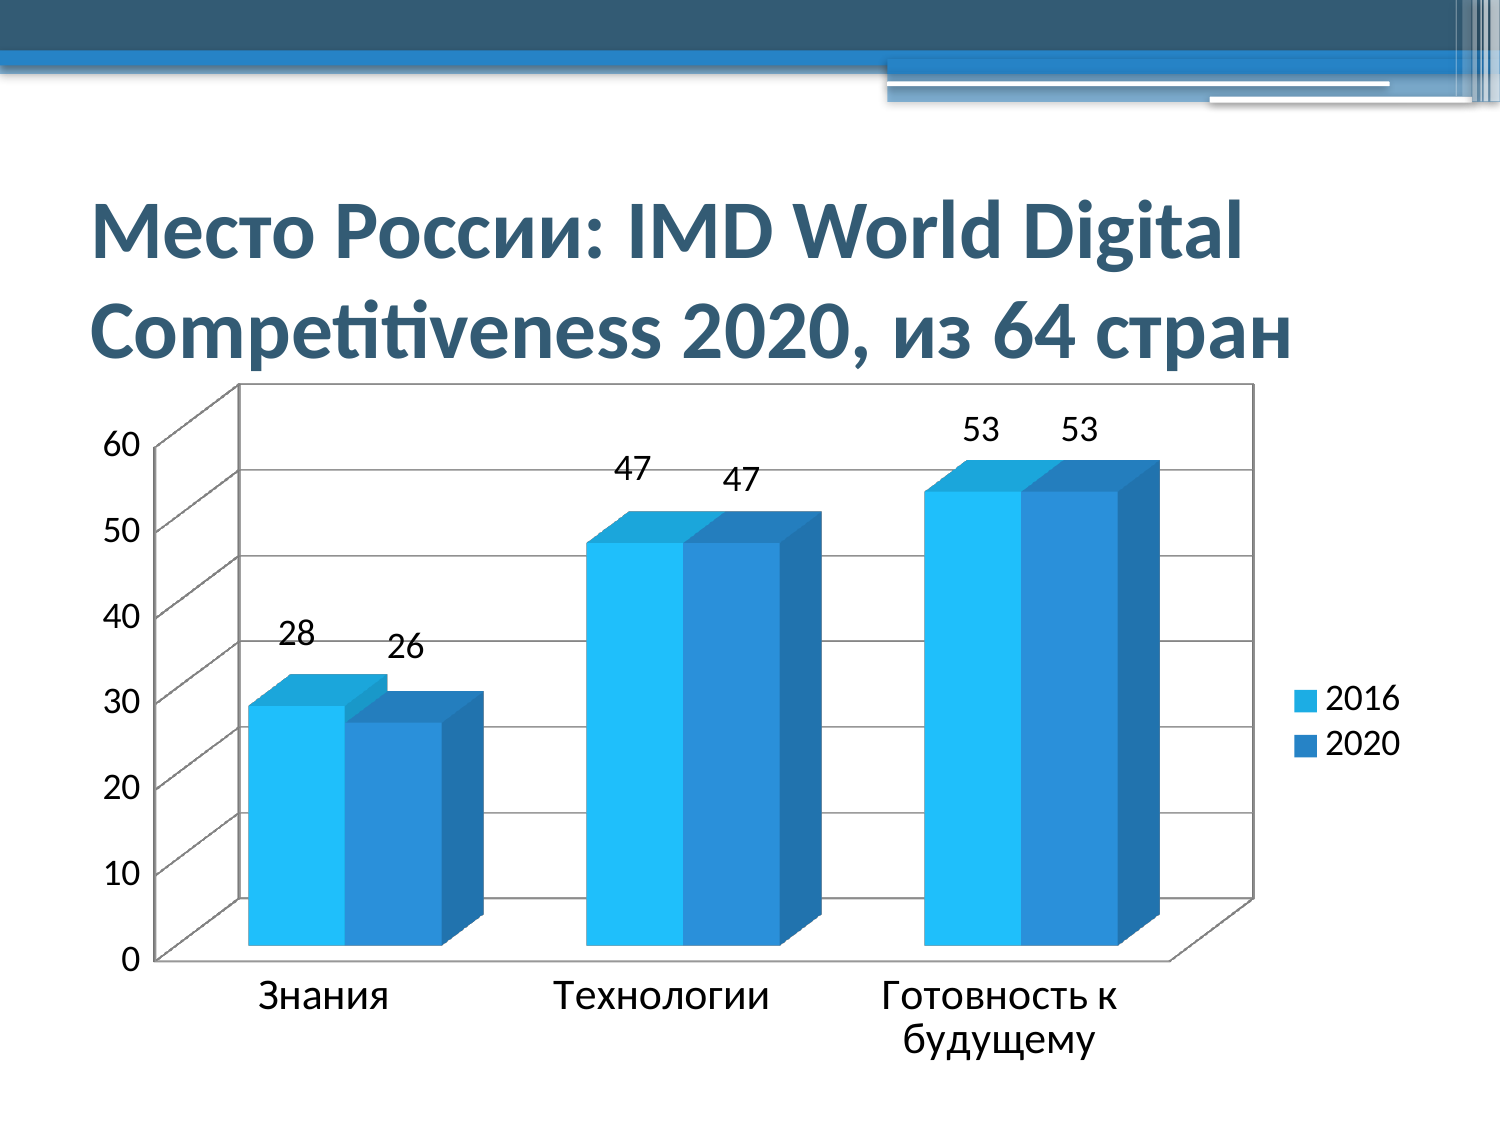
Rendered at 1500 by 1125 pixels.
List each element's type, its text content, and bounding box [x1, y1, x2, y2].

chart [74, 368, 1426, 1079]
title Место России: IMD World Digital Competitiveness 2020, из 64 стран [75, 187, 1425, 363]
